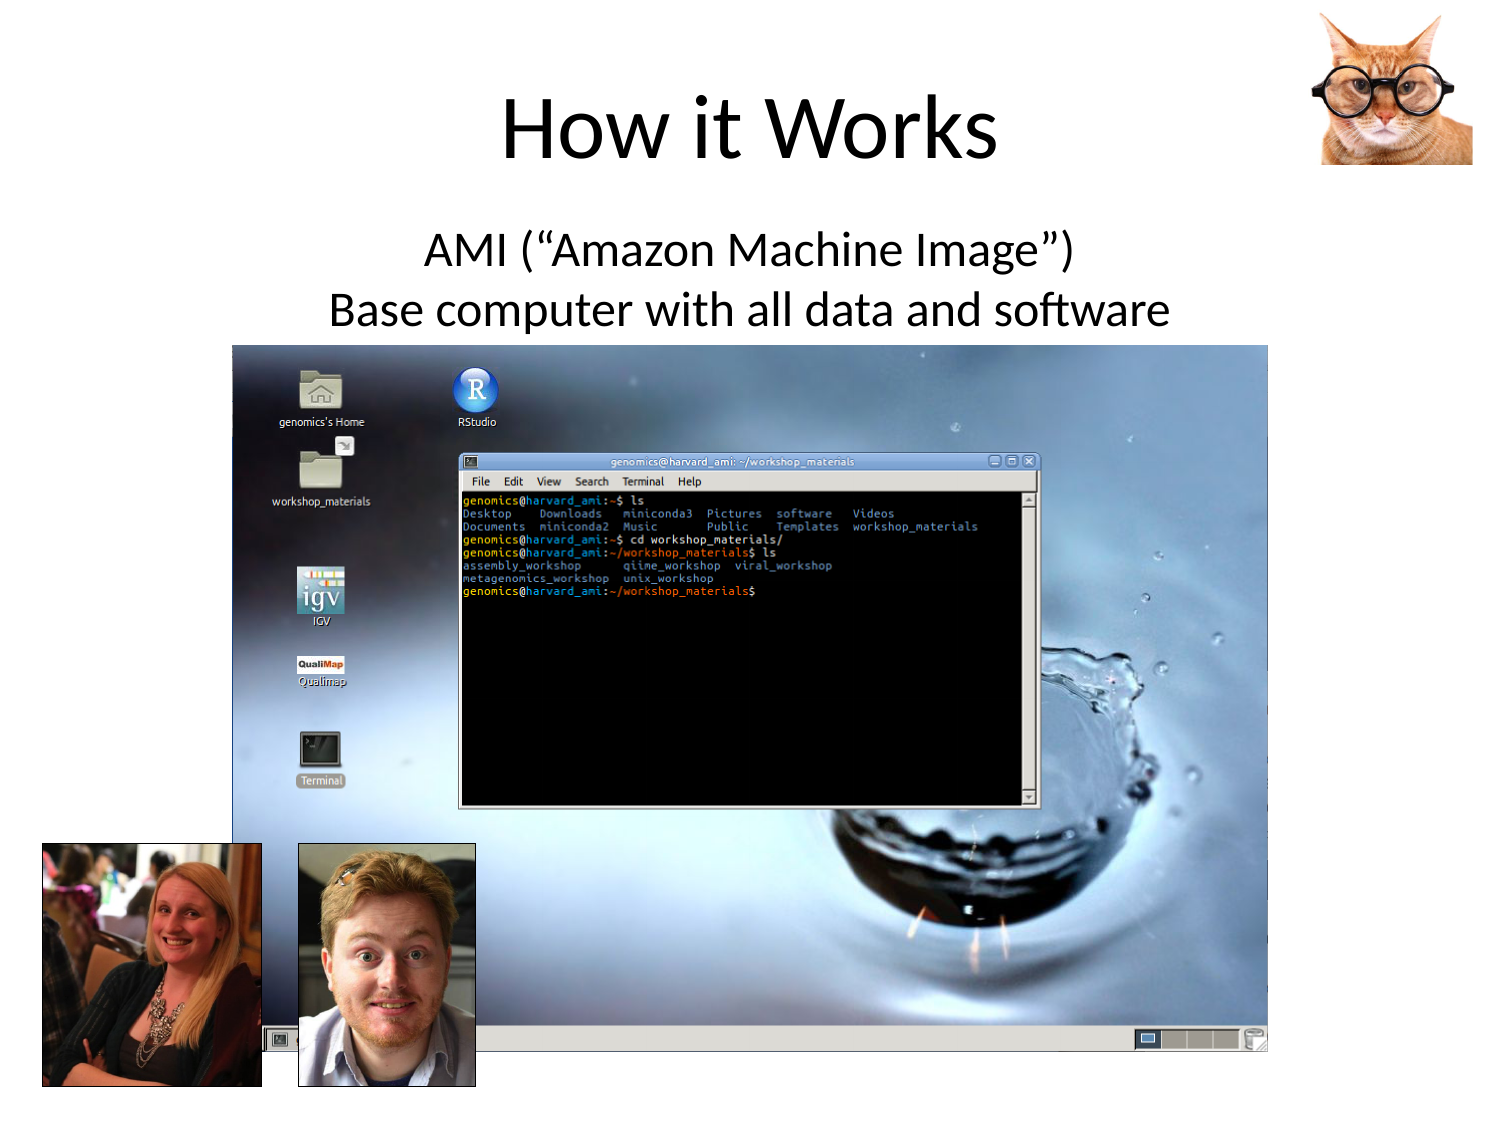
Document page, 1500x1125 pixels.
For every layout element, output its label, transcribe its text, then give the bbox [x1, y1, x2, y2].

title How it Works [51, 52, 1449, 178]
text_box AMI (“Amazon Machine Image”) Base computer with all data and software [313, 209, 1187, 343]
picture [1263, 0, 1500, 165]
picture [41, 345, 1269, 1087]
